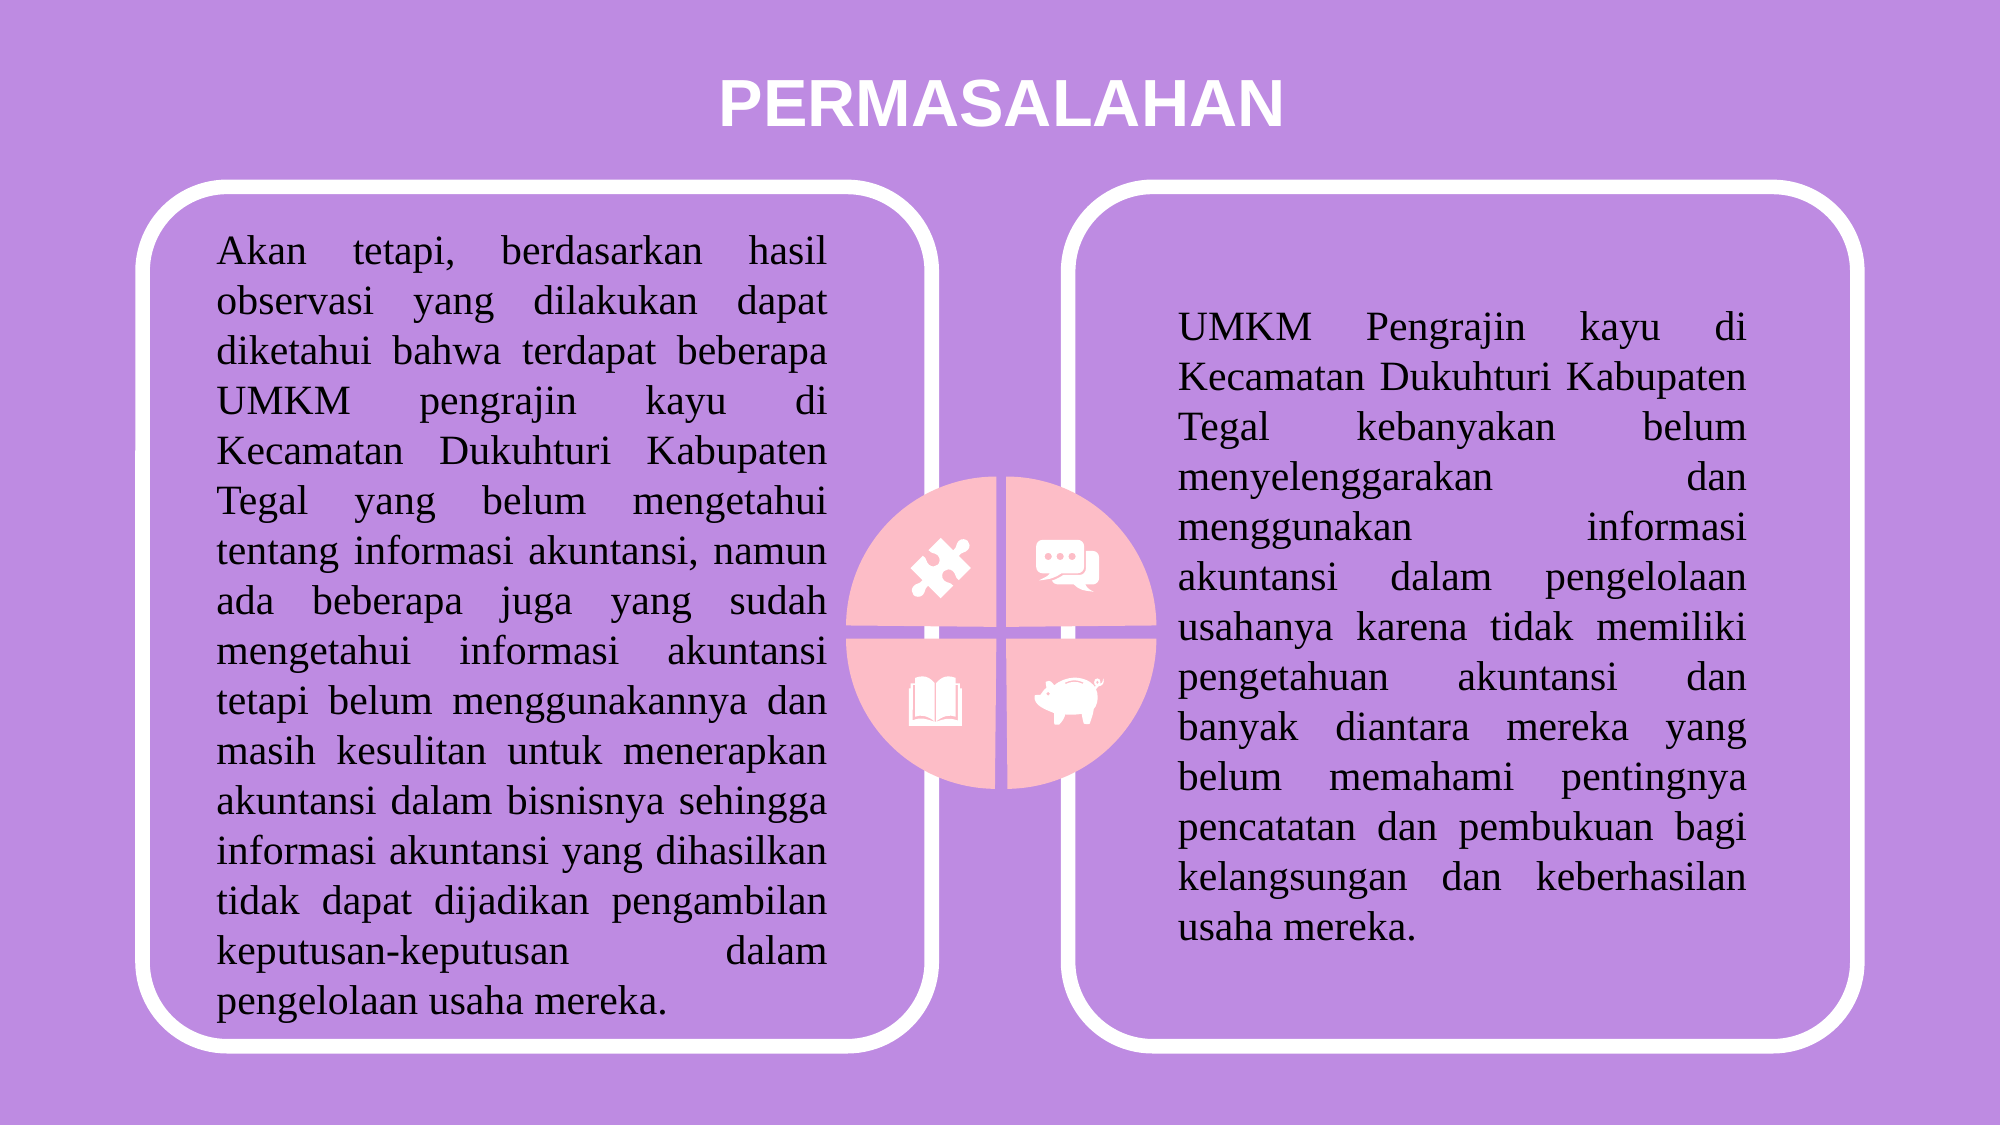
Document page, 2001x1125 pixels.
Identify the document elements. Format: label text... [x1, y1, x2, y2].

text_box [141, 185, 933, 1048]
text_box UMKM Pengrajin kayu di Kecamatan Dukuhturi Kabupaten Tegal kebanyakan belum menyelenggarakan dan menggunakan informasi akuntansi dalam pengelolaan usahanya karena tidak memiliki pengetahuan akuntansi dan banyak diantara mereka yang belum memahami pentingnya pencatatan dan pembukuan bagi kelangsungan dan keberhasilan usaha mereka. [1163, 291, 1763, 1007]
text_box Akan tetapi, berdasarkan hasil observasi yang dilakukan dapat diketahui bahwa terdapat beberapa UMKM pengrajin kayu di Kecamatan Dukuhturi Kabupaten Tegal yang belum mengetahui tentang informasi akuntansi, namun ada beberapa juga yang sudah mengetahui informasi akuntansi tetapi belum menggunakannya dan masih kesulitan untuk menerapkan akuntansi dalam bisnisnya sehingga informasi akuntansi yang dihasilkan tidak dapat dijadikan pengambilan keputusan-keputusan dalam pengelolaan usaha mereka. [201, 215, 843, 1031]
text_box [1067, 185, 1859, 1048]
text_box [845, 476, 1157, 789]
list PERMASALAHAN [53, 47, 1952, 166]
